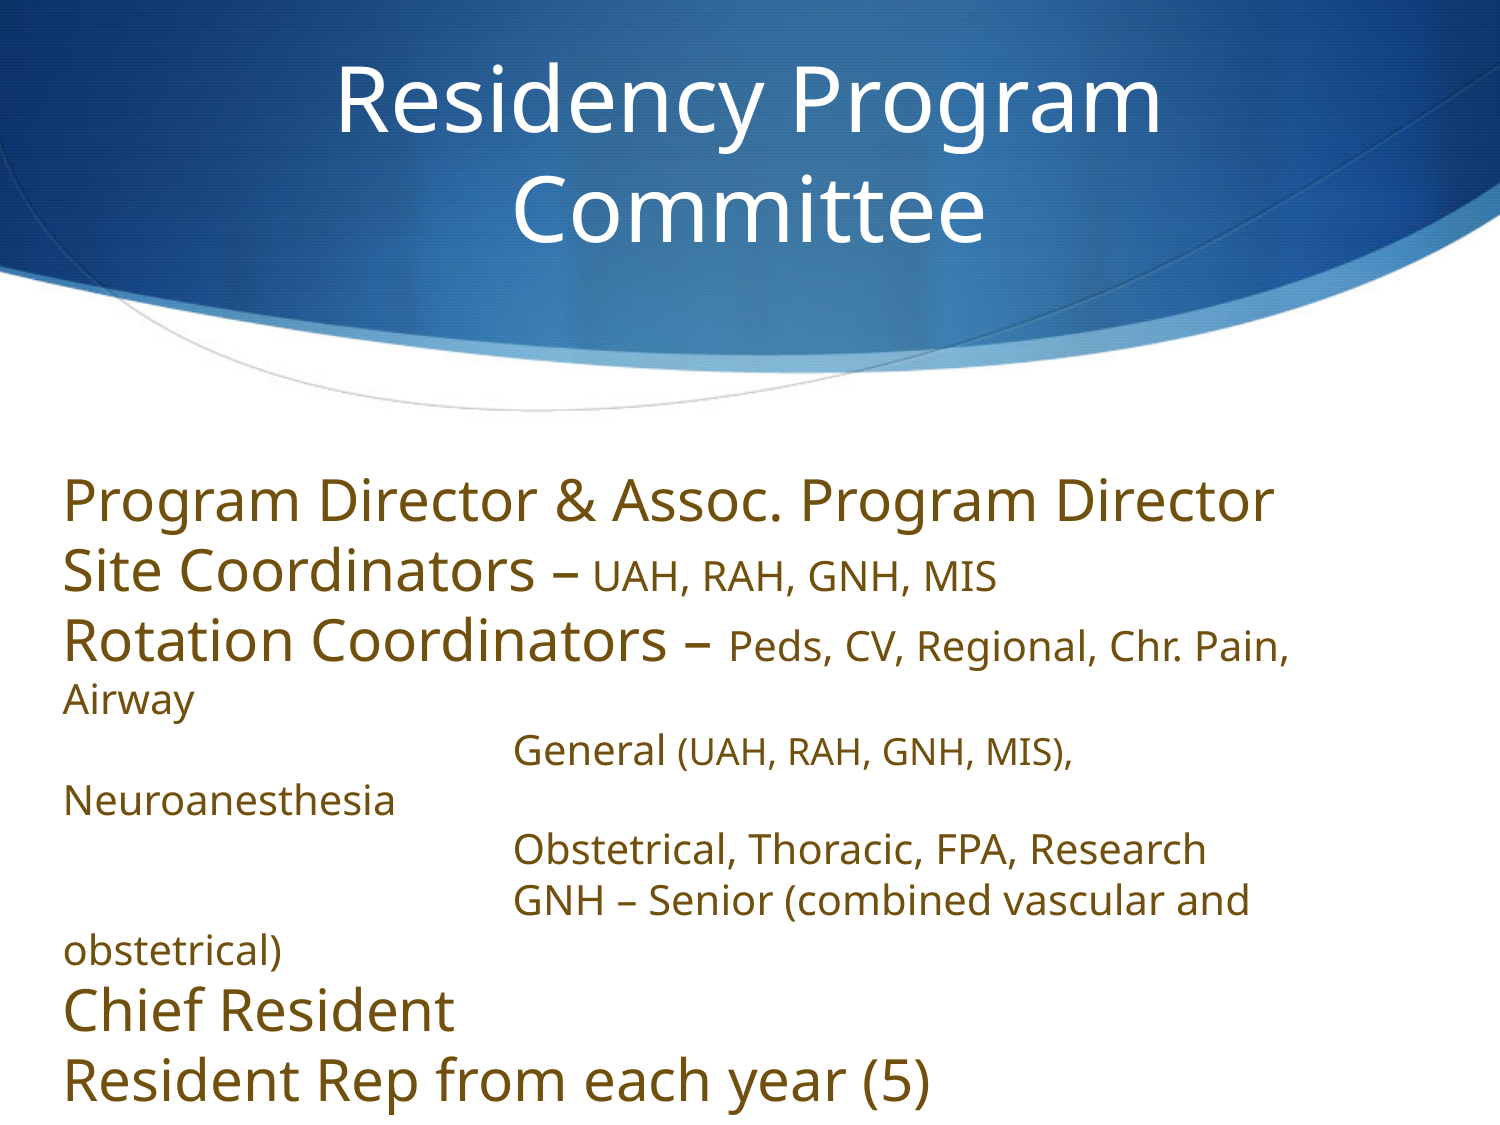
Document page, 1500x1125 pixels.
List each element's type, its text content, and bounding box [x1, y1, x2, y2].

text_box Program Director & Assoc. Program Director Site Coordinators – UAH, RAH, GNH, MIS Rotation Coordinators – Peds, CV, Regional, Chr. Pain, Airway General (UAH, RAH, GNH, MIS), Neuroanesthesia Obstetrical, Thoracic, FPA, Research GNH – Senior (combined vascular and obstetrical) Chief Resident Resident Rep from each year (5) [47, 456, 1425, 1121]
picture [0, 0, 1500, 1125]
title Residency Program Committee [75, 56, 1425, 245]
